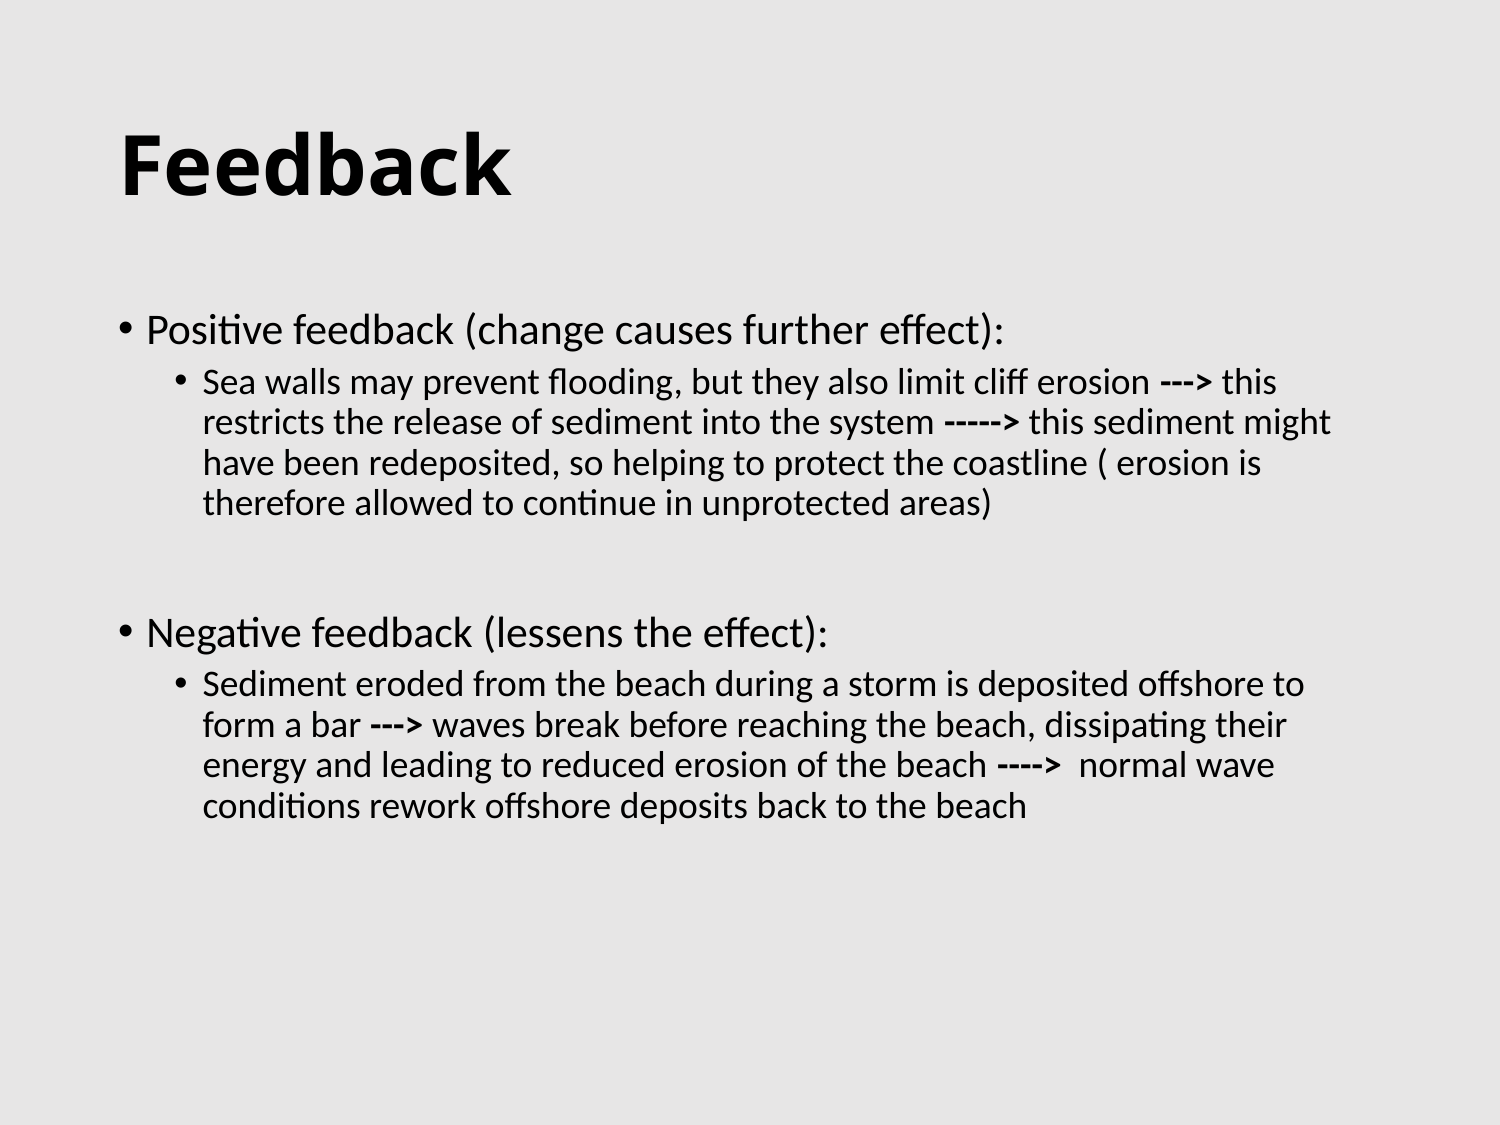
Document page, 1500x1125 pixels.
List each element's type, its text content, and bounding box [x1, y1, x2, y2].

list Positive feedback (change causes further effect): Sea walls may prevent flooding, but they also limit cliff erosion ---> this restricts the release of sediment into the system -----> this sediment might have been redeposited, so helping to protect the coastline ( erosion is therefore allowed to continue in unprotected areas) Negative feedback (lessens the effect): Sediment eroded from the beach during a storm is deposited offshore to form a bar ---> waves break before reaching the beach, dissipating their energy and leading to reduced erosion of the beach ----> normal wave conditions rework offshore deposits back to the beach [103, 299, 1397, 1014]
title Feedback [103, 59, 1397, 278]
